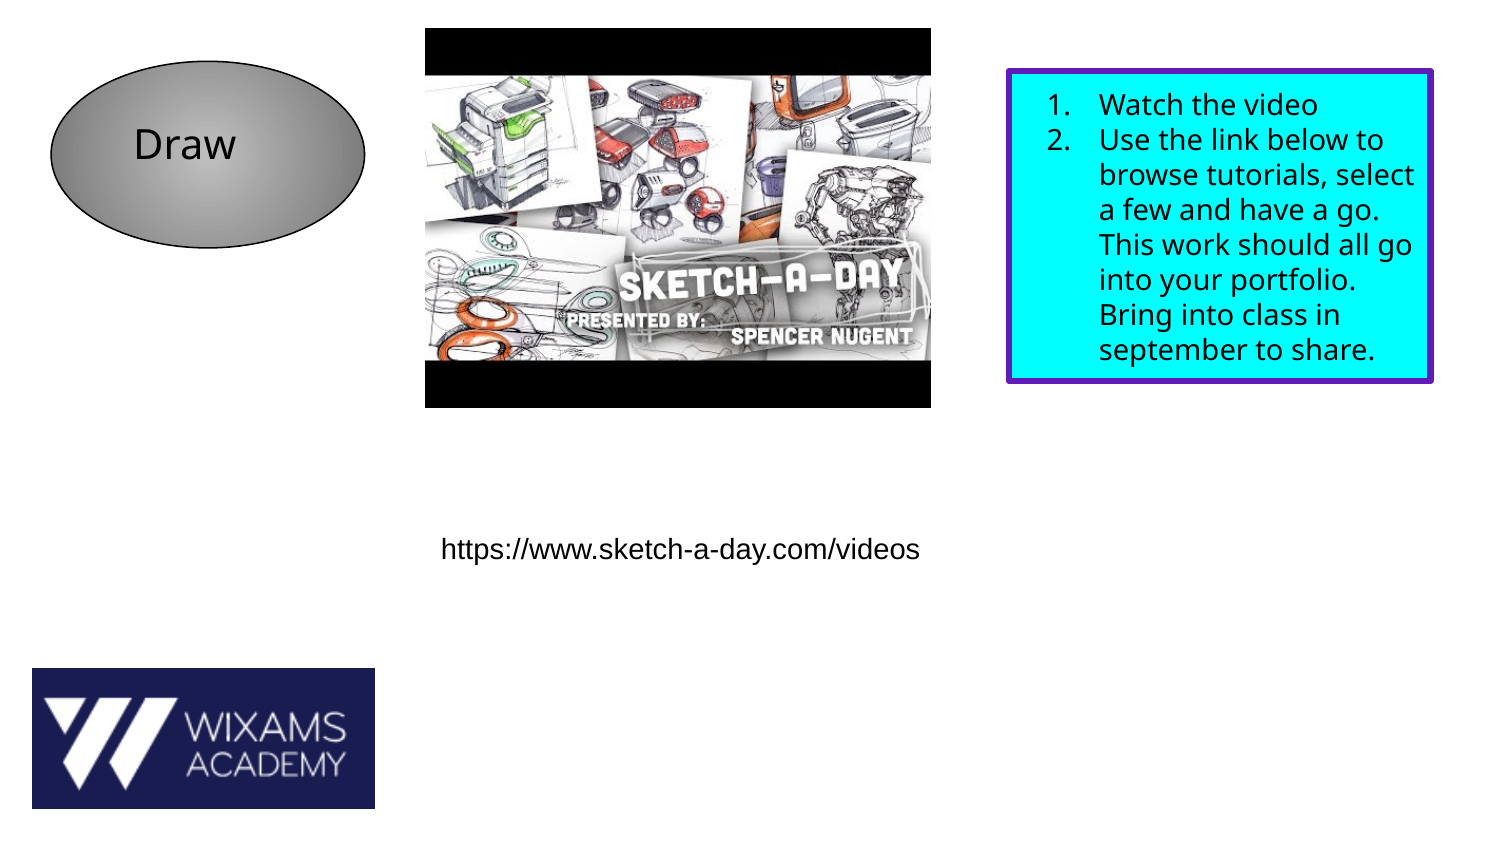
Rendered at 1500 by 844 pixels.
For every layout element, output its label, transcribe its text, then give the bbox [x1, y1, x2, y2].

picture [425, 28, 931, 408]
text_box [51, 61, 365, 248]
text_box Watch the video Use the link below to browse tutorials, select a few and have a go. This work should all go into your portfolio. Bring into class in september to share. [1008, 71, 1431, 381]
text_box Draw [118, 103, 298, 184]
picture [31, 668, 375, 809]
text_box https://www.sketch-a-day.com/videos [425, 515, 960, 581]
